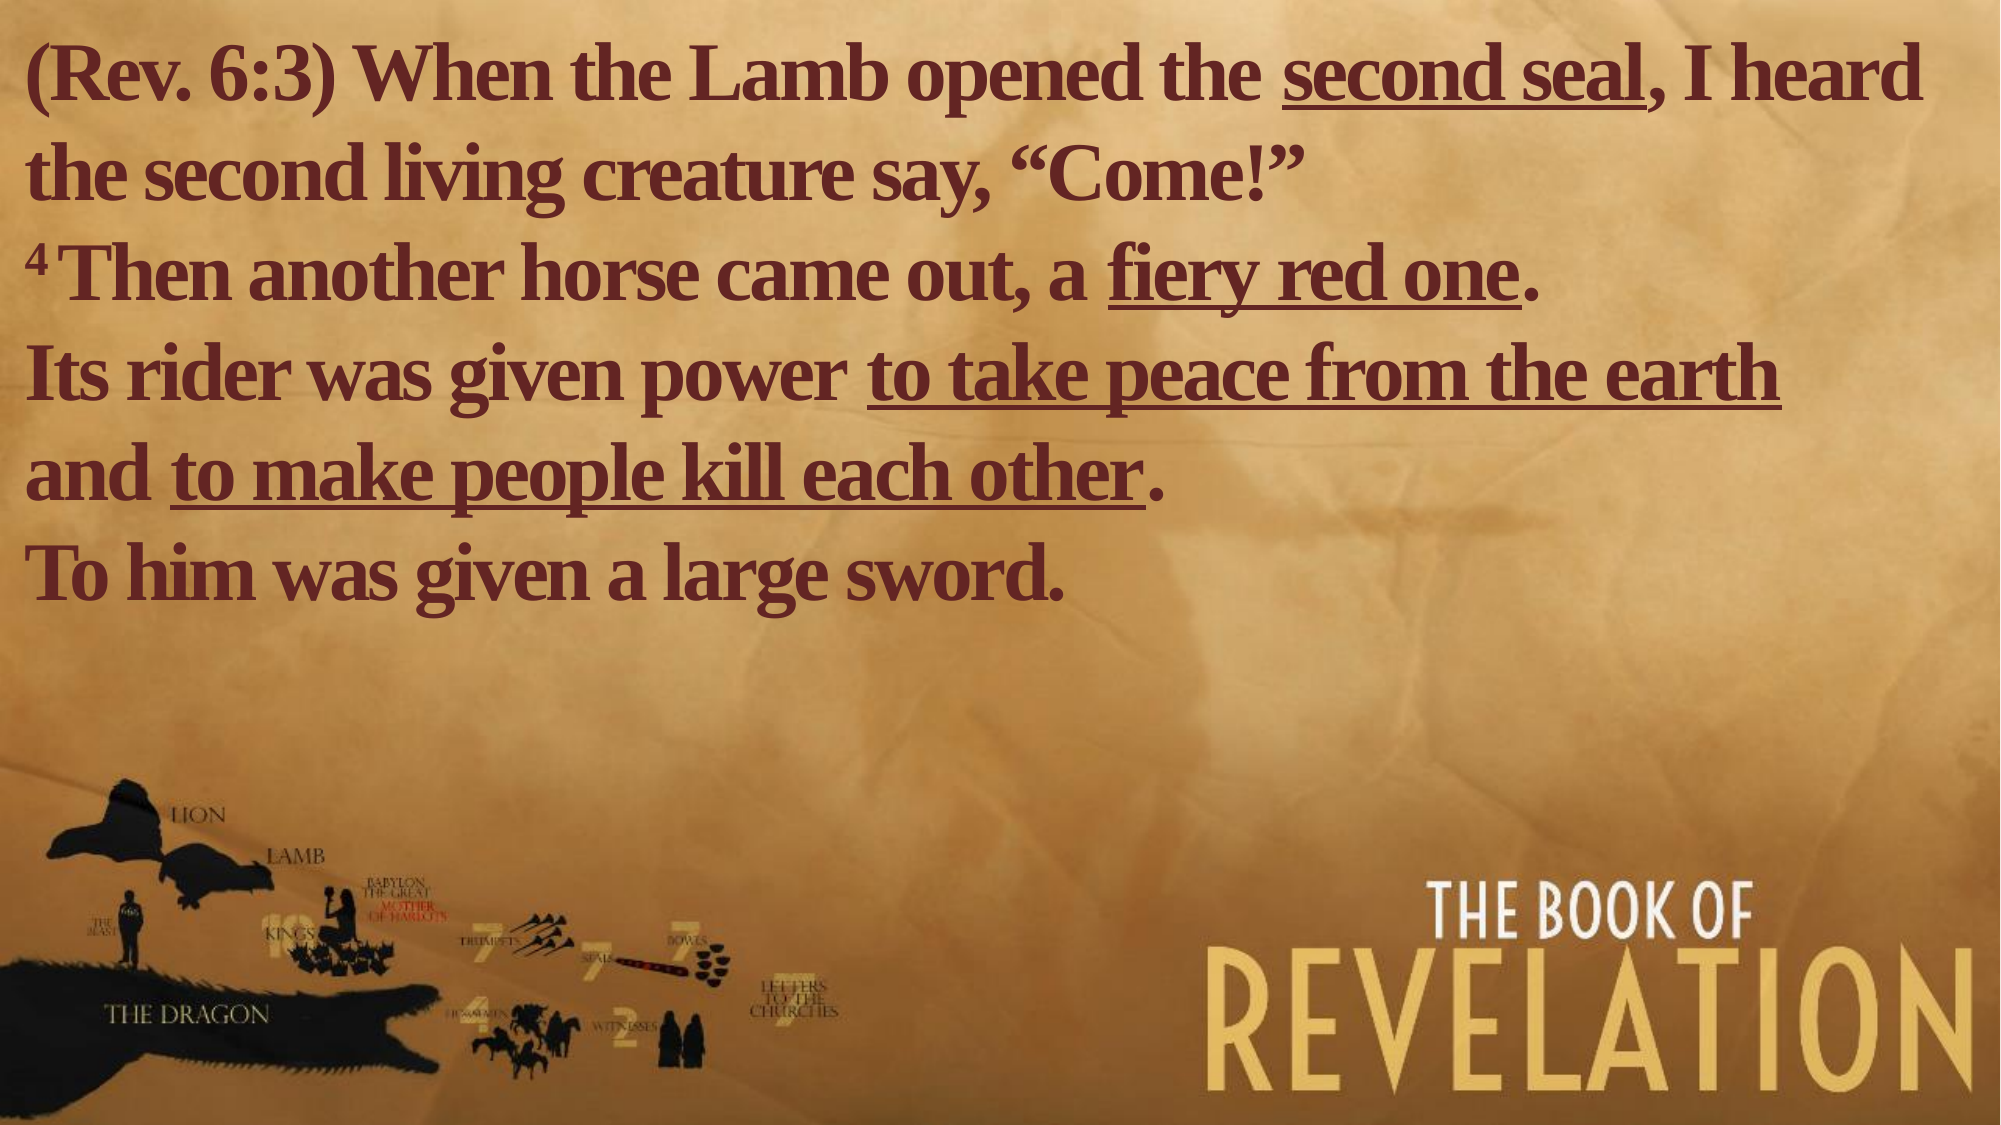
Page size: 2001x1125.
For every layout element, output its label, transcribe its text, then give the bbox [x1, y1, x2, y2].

picture [0, 0, 2001, 1125]
text_box (Rev. 6:3) When the Lamb opened the second seal, I heard the second living creature say, “Come!” 4 Then another horse came out, a fiery red one. Its rider was given power to take peace from the earth and to make people kill each other. To him was given a large sword. [9, 9, 1986, 625]
